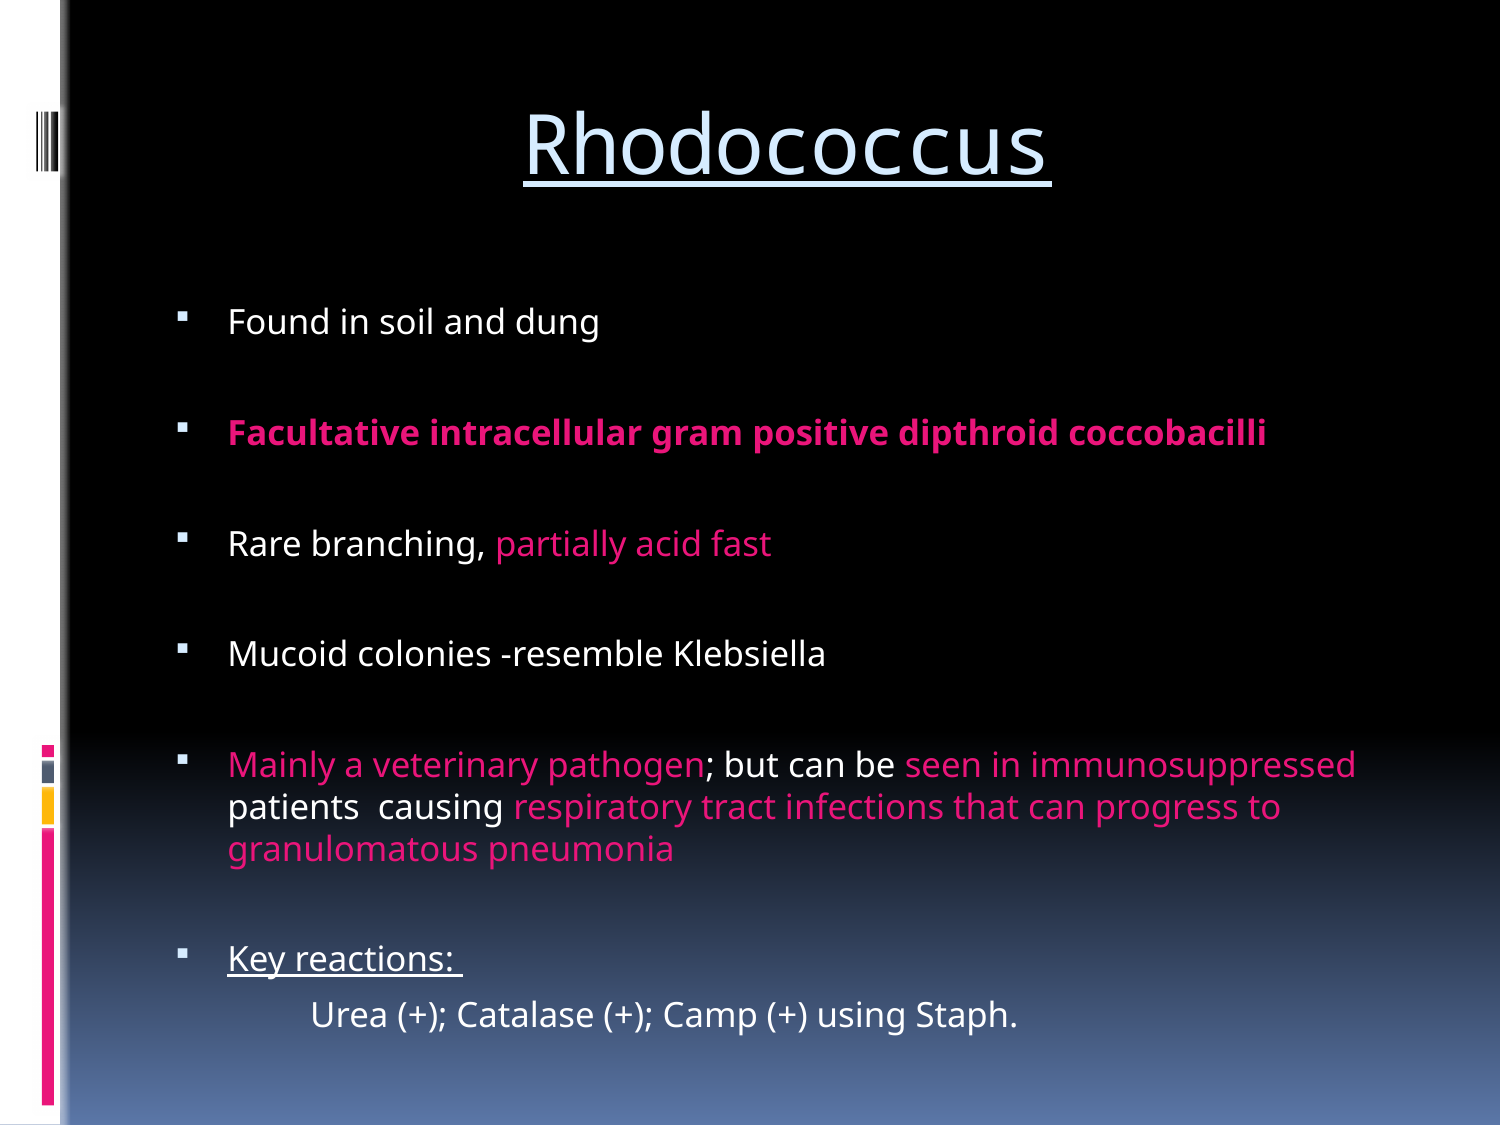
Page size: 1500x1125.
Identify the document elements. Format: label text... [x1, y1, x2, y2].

list Found in soil and dung Facultative intracellular gram positive dipthroid coccobacilli Rare branching, partially acid fast Mucoid colonies -resemble Klebsiella Mainly a veterinary pathogen; but can be seen in immunosuppressed patients causing respiratory tract infections that can progress to granulomatous pneumonia Key reactions: Urea (+); Catalase (+); Camp (+) using Staph. [150, 292, 1425, 1043]
title Rhodococcus [150, 83, 1425, 234]
